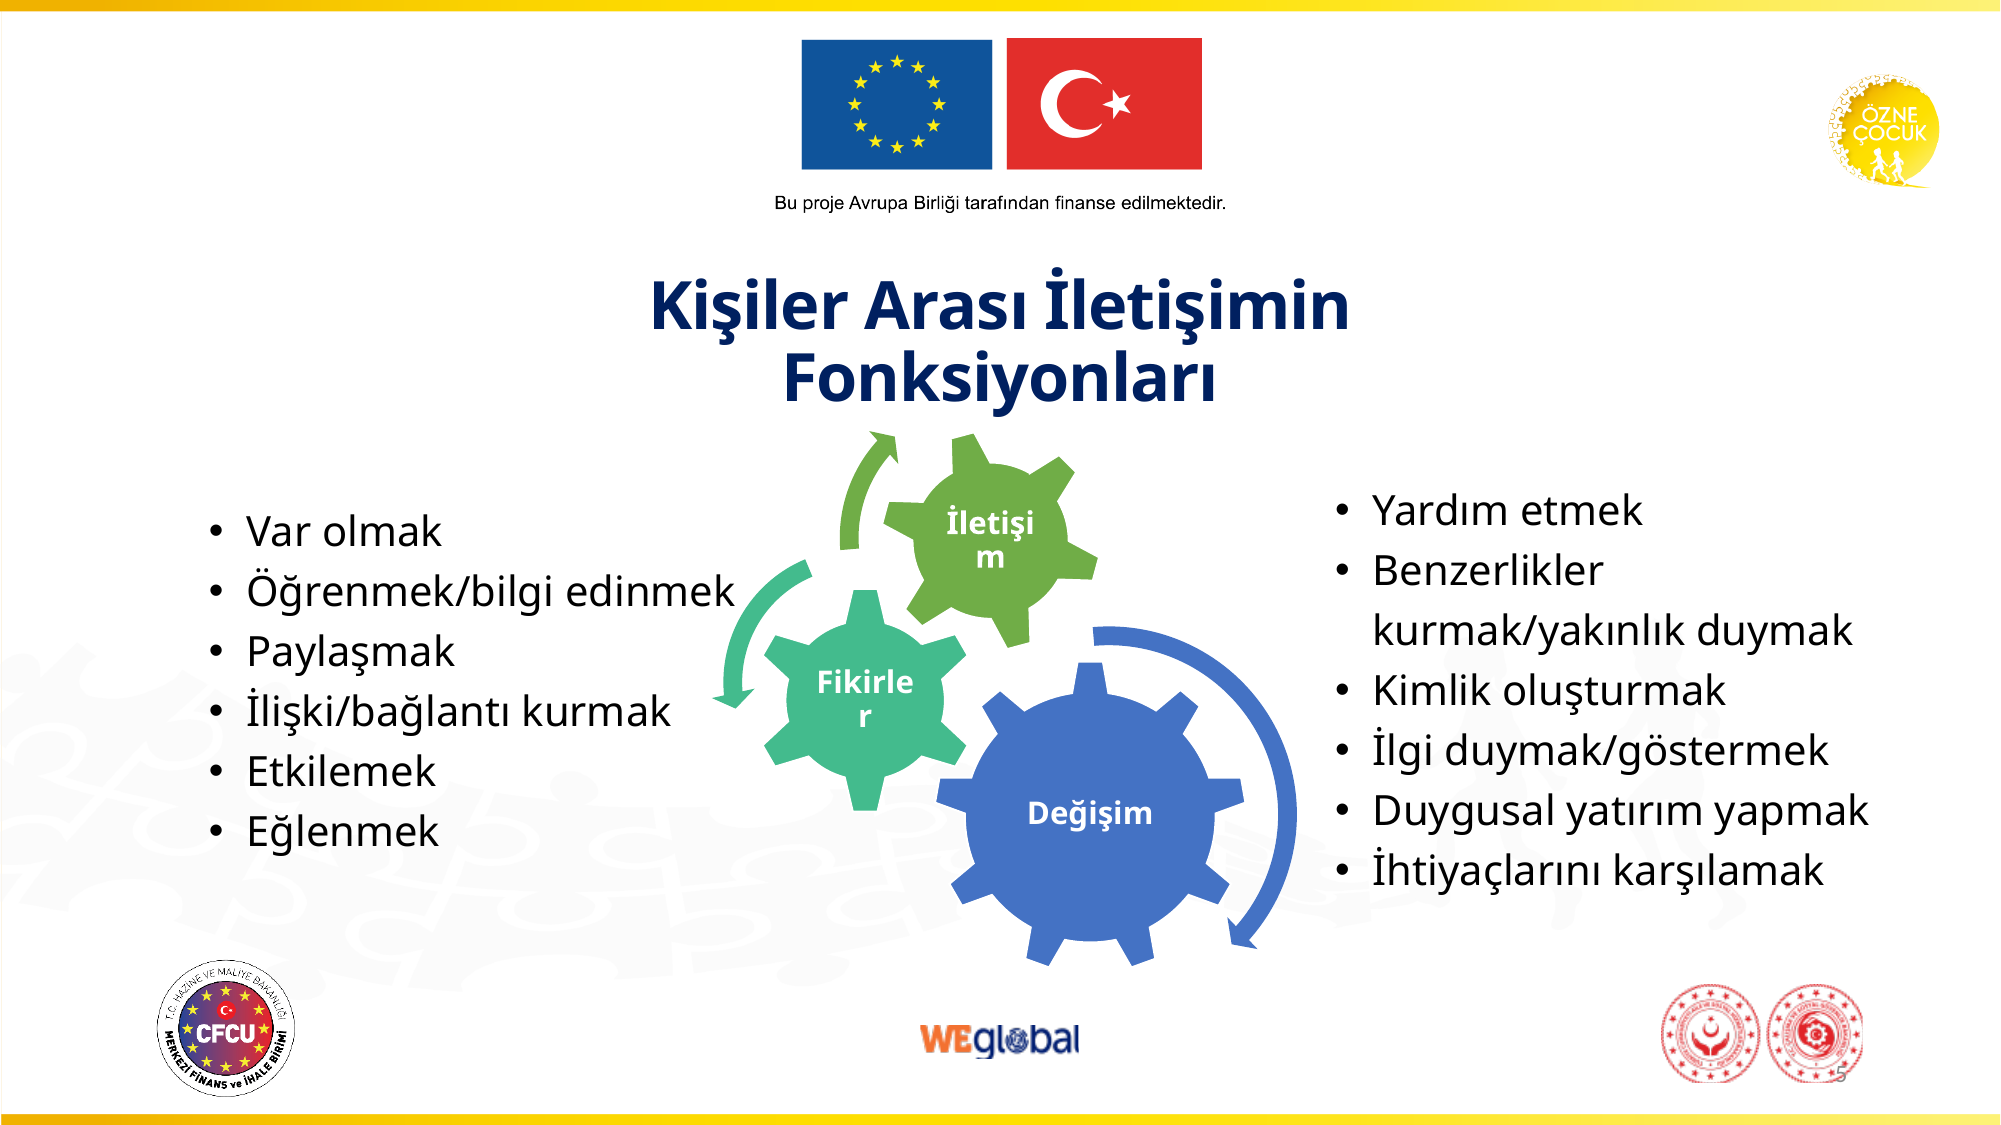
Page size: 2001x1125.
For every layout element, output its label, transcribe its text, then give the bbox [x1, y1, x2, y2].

slide_number 5 [1412, 1042, 1863, 1103]
title Kişiler Arası İletişimin Fonksiyonları [431, 235, 1568, 403]
text_box Yardım etmek Benzerlikler kurmak/yakınlık duymak Kimlik oluşturmak İlgi duymak/göstermek Duygusal yatırım yapmak İhtiyaçlarını karşılamak [1681, 466, 1907, 935]
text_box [243, 403, 1681, 974]
picture [0, 0, 2001, 1125]
list Var olmak Öğrenmek/bilgi edinmek Paylaşmak İlişki/bağlantı kurmak Etkilemek Eğlenmek [193, 487, 243, 956]
